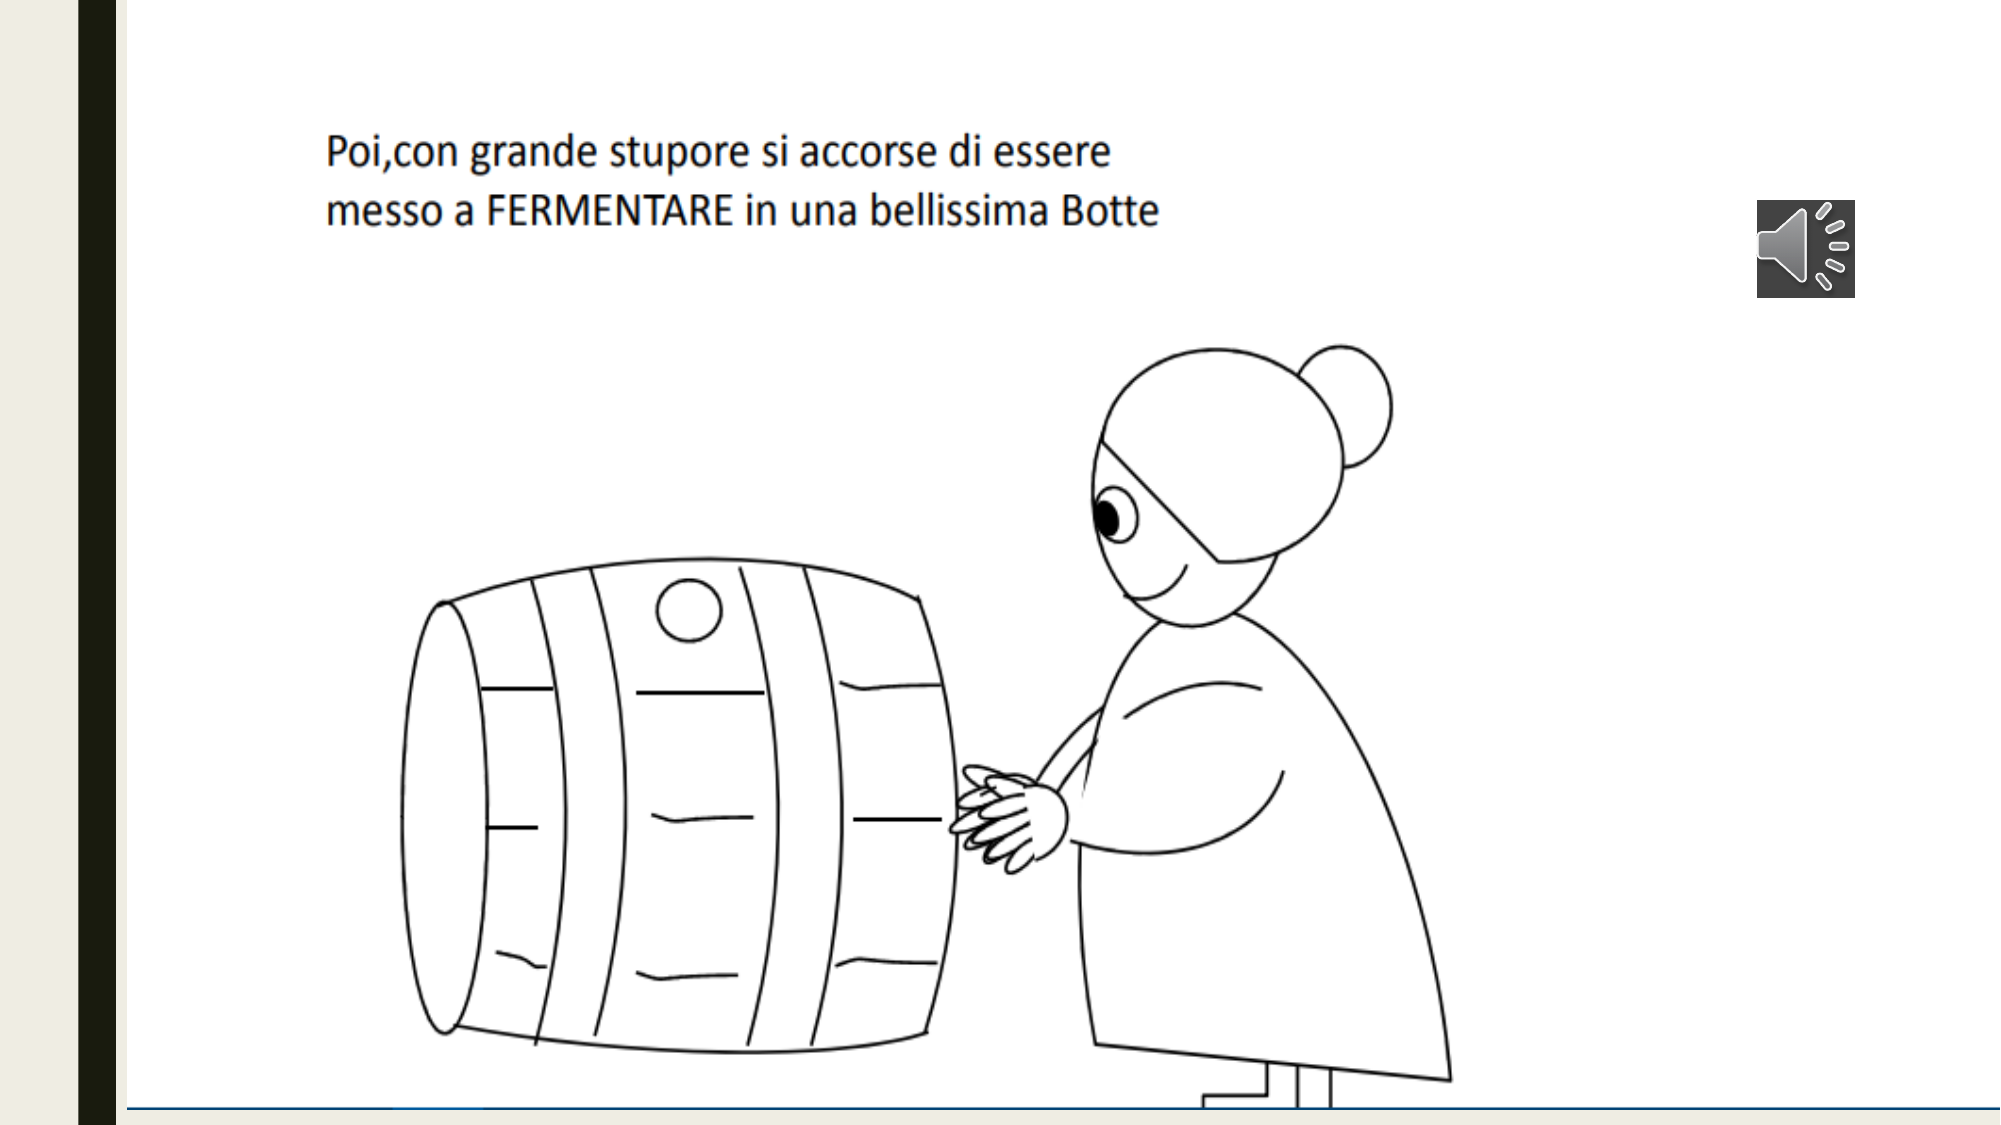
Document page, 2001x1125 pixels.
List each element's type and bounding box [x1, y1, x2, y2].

picture [1755, 198, 1856, 299]
list [127, 0, 2000, 1110]
